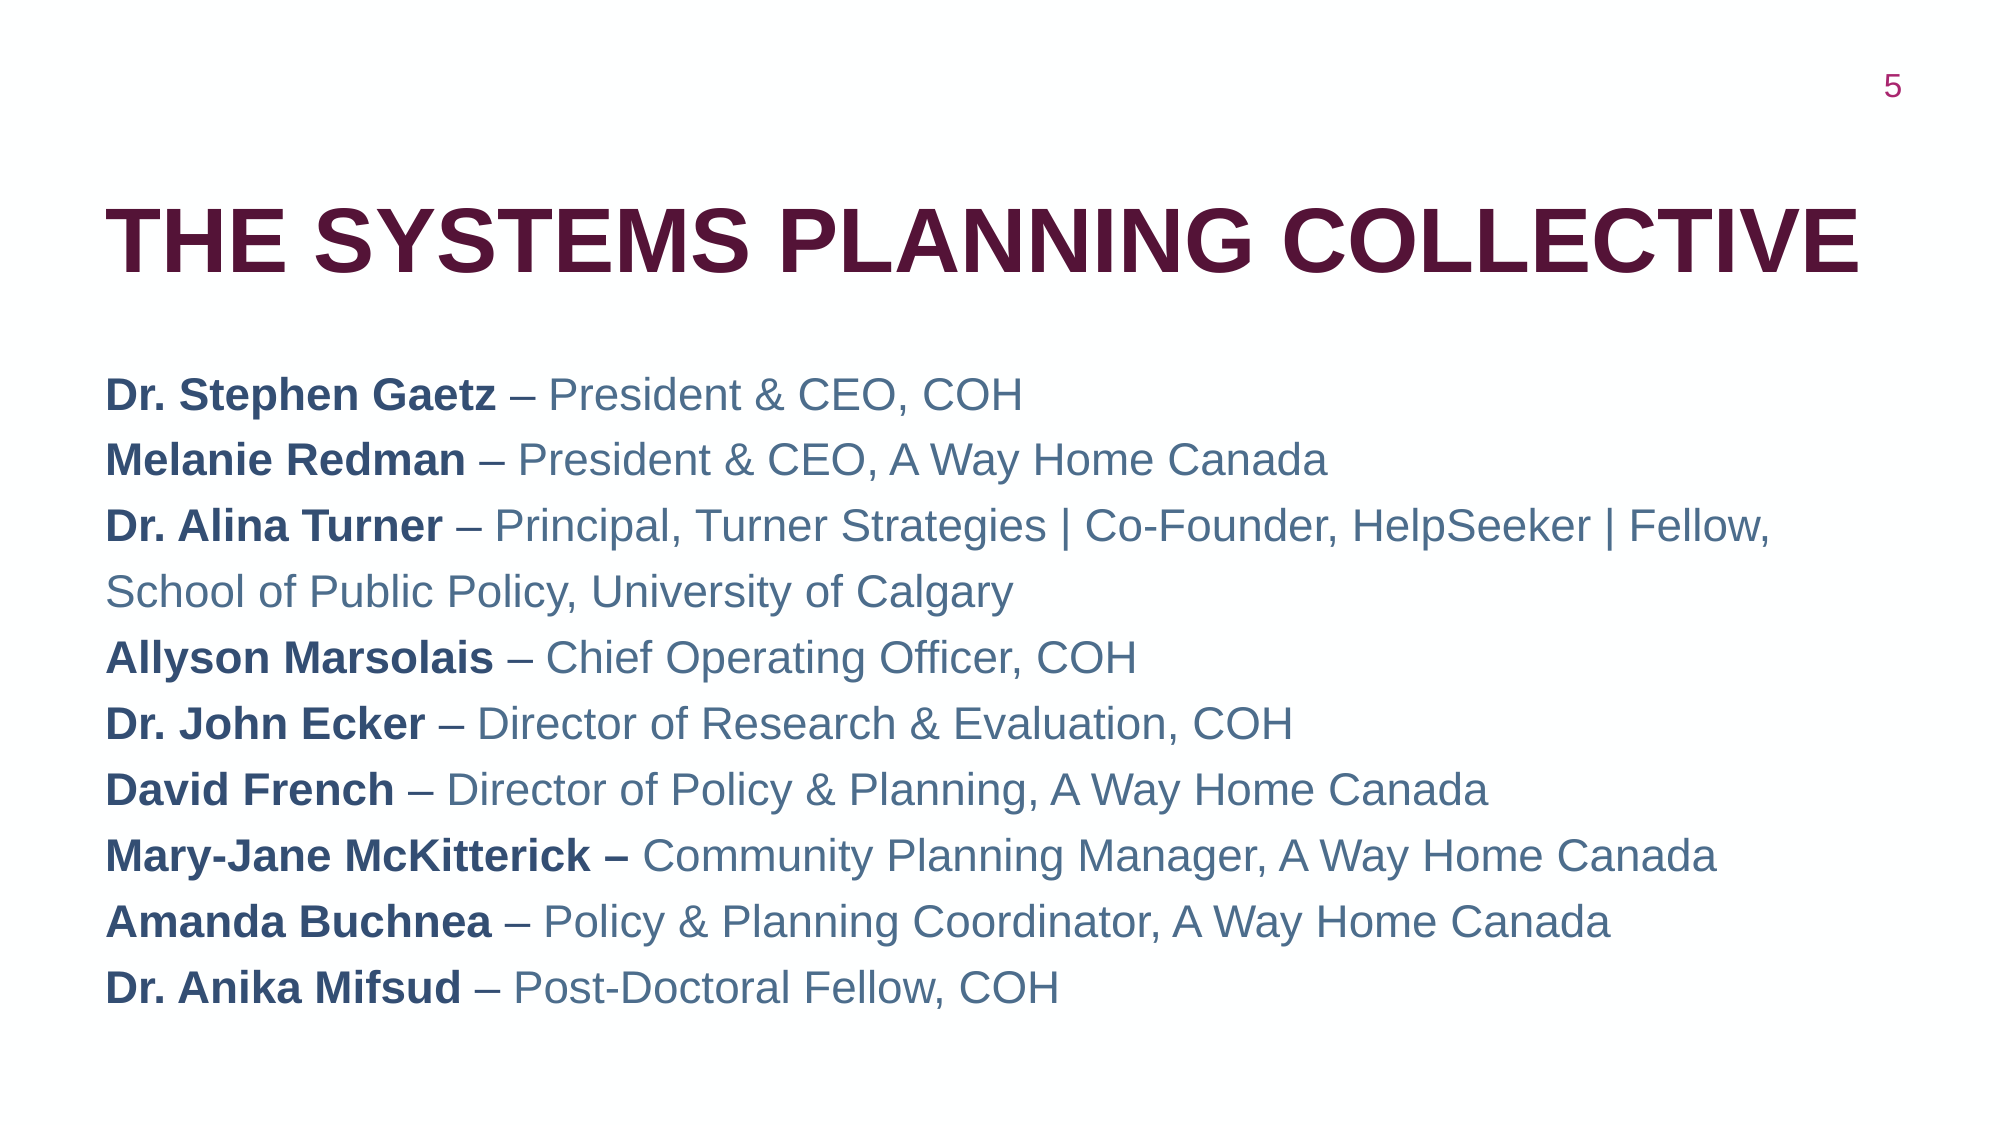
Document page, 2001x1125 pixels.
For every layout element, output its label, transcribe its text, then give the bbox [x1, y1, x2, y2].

text_box The Systems planning collective [97, 172, 1915, 298]
text_box Dr. Stephen Gaetz – President & CEO, COH Melanie Redman – President & CEO, A Way Home Canada Dr. Alina Turner – Principal, Turner Strategies | Co-Founder, HelpSeeker | Fellow, School of Public Policy, University of Calgary Allyson Marsolais – Chief Operating Officer, COH Dr. John Ecker – Director of Research & Evaluation, COH David French – Director of Policy & Planning, A Way Home Canada Mary-Jane McKitterick – Community Planning Manager, A Way Home Canada Amanda Buchnea – Policy & Planning Coordinator, A Way Home Canada Dr. Anika Mifsud – Post-Doctoral Fellow, COH [97, 345, 1915, 1021]
